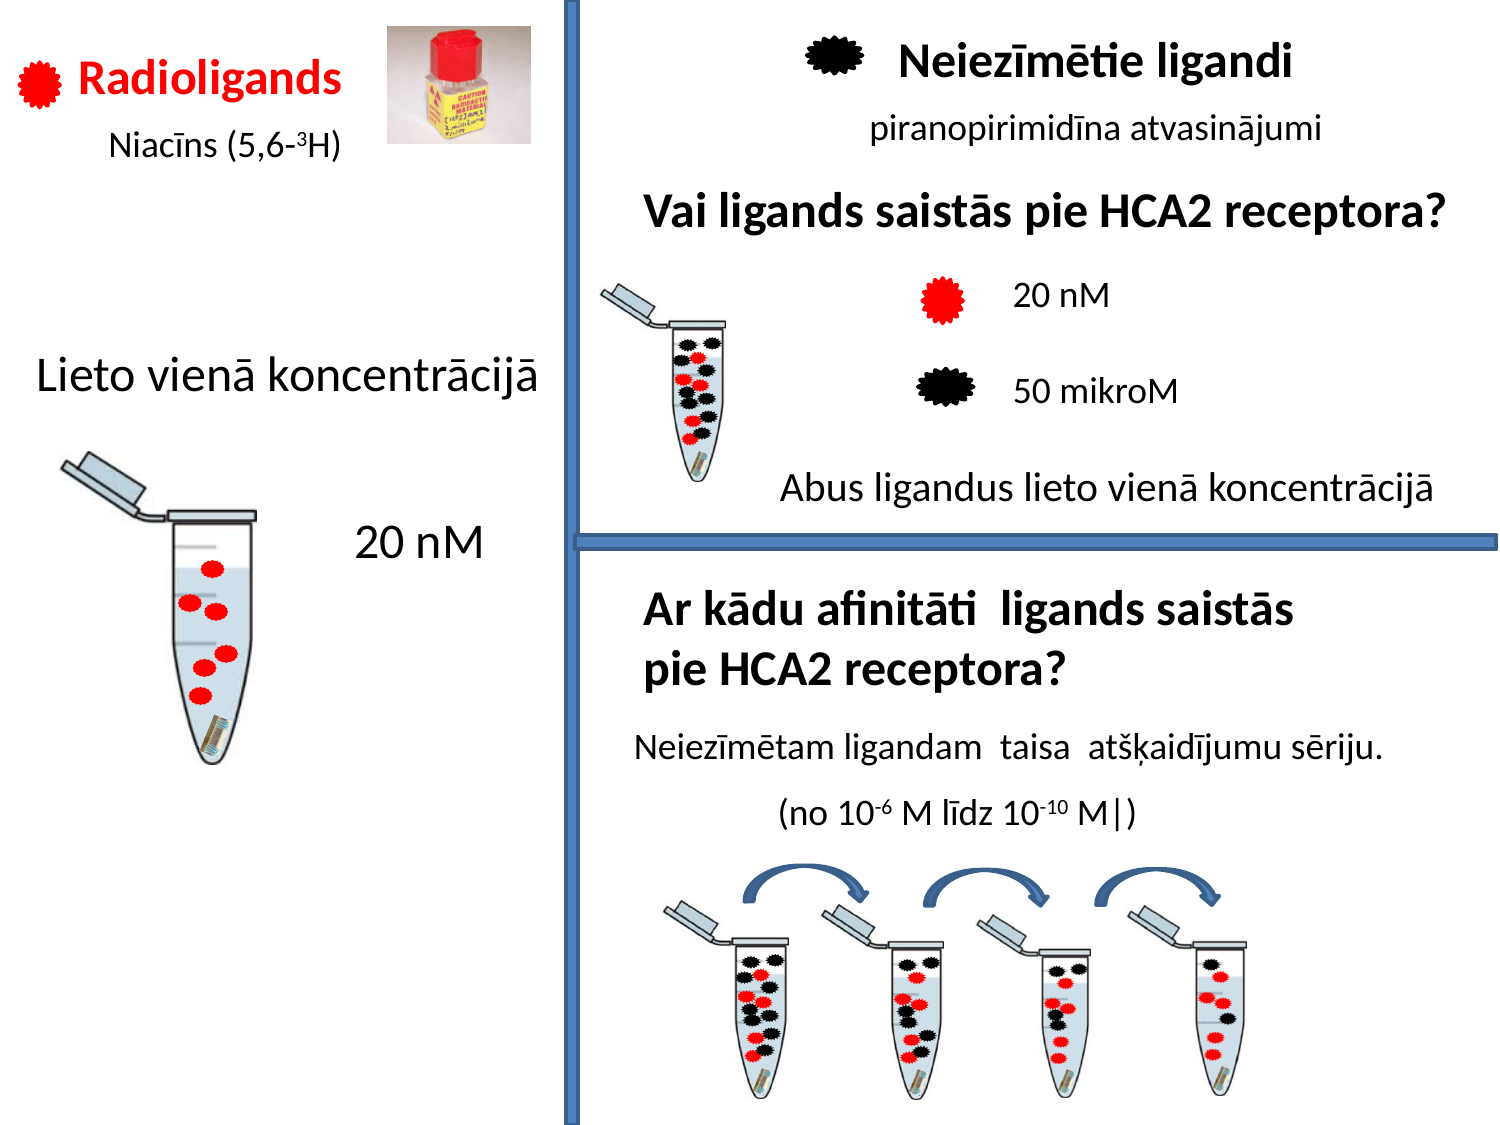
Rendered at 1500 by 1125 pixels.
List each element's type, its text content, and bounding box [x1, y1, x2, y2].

text_box [915, 366, 976, 407]
text_box 20 nM [997, 262, 1126, 323]
text_box Niacīns (5,6-3H) [93, 112, 357, 173]
picture [662, 900, 789, 1099]
text_box [920, 276, 965, 326]
text_box piranopirimidīna atvasinājumi [854, 95, 1338, 156]
text_box Neiezīmētam ligandam taisa atšķaidījumu sēriju. [618, 714, 1400, 775]
text_box [742, 863, 870, 903]
text_box [17, 60, 62, 110]
picture [820, 904, 945, 1100]
text_box Neiezīmētie ligandi [883, 19, 1310, 95]
text_box [1094, 867, 1221, 907]
text_box Lieto vienā koncentrācijā [22, 334, 555, 410]
text_box 50 mikroM [998, 358, 1195, 419]
text_box [564, 0, 580, 1125]
text_box Radioligands [63, 37, 382, 113]
text_box [923, 867, 1050, 908]
picture [1126, 905, 1247, 1096]
text_box [573, 533, 1498, 551]
text_box Abus ligandus lieto vienā koncentrācijā [765, 452, 1451, 518]
text_box [804, 35, 865, 76]
text_box (no 10-6 M līdz 10-10 M|) [762, 781, 1153, 841]
picture [599, 283, 726, 483]
text_box Vai ligands saistās pie HCA2 receptora? [629, 170, 1465, 246]
picture [974, 914, 1092, 1099]
picture [387, 25, 531, 144]
text_box 20 nM [339, 501, 500, 577]
text_box Ar kādu afinitāti ligands saistās pie HCA2 receptora? [629, 568, 1322, 704]
picture [58, 451, 257, 765]
